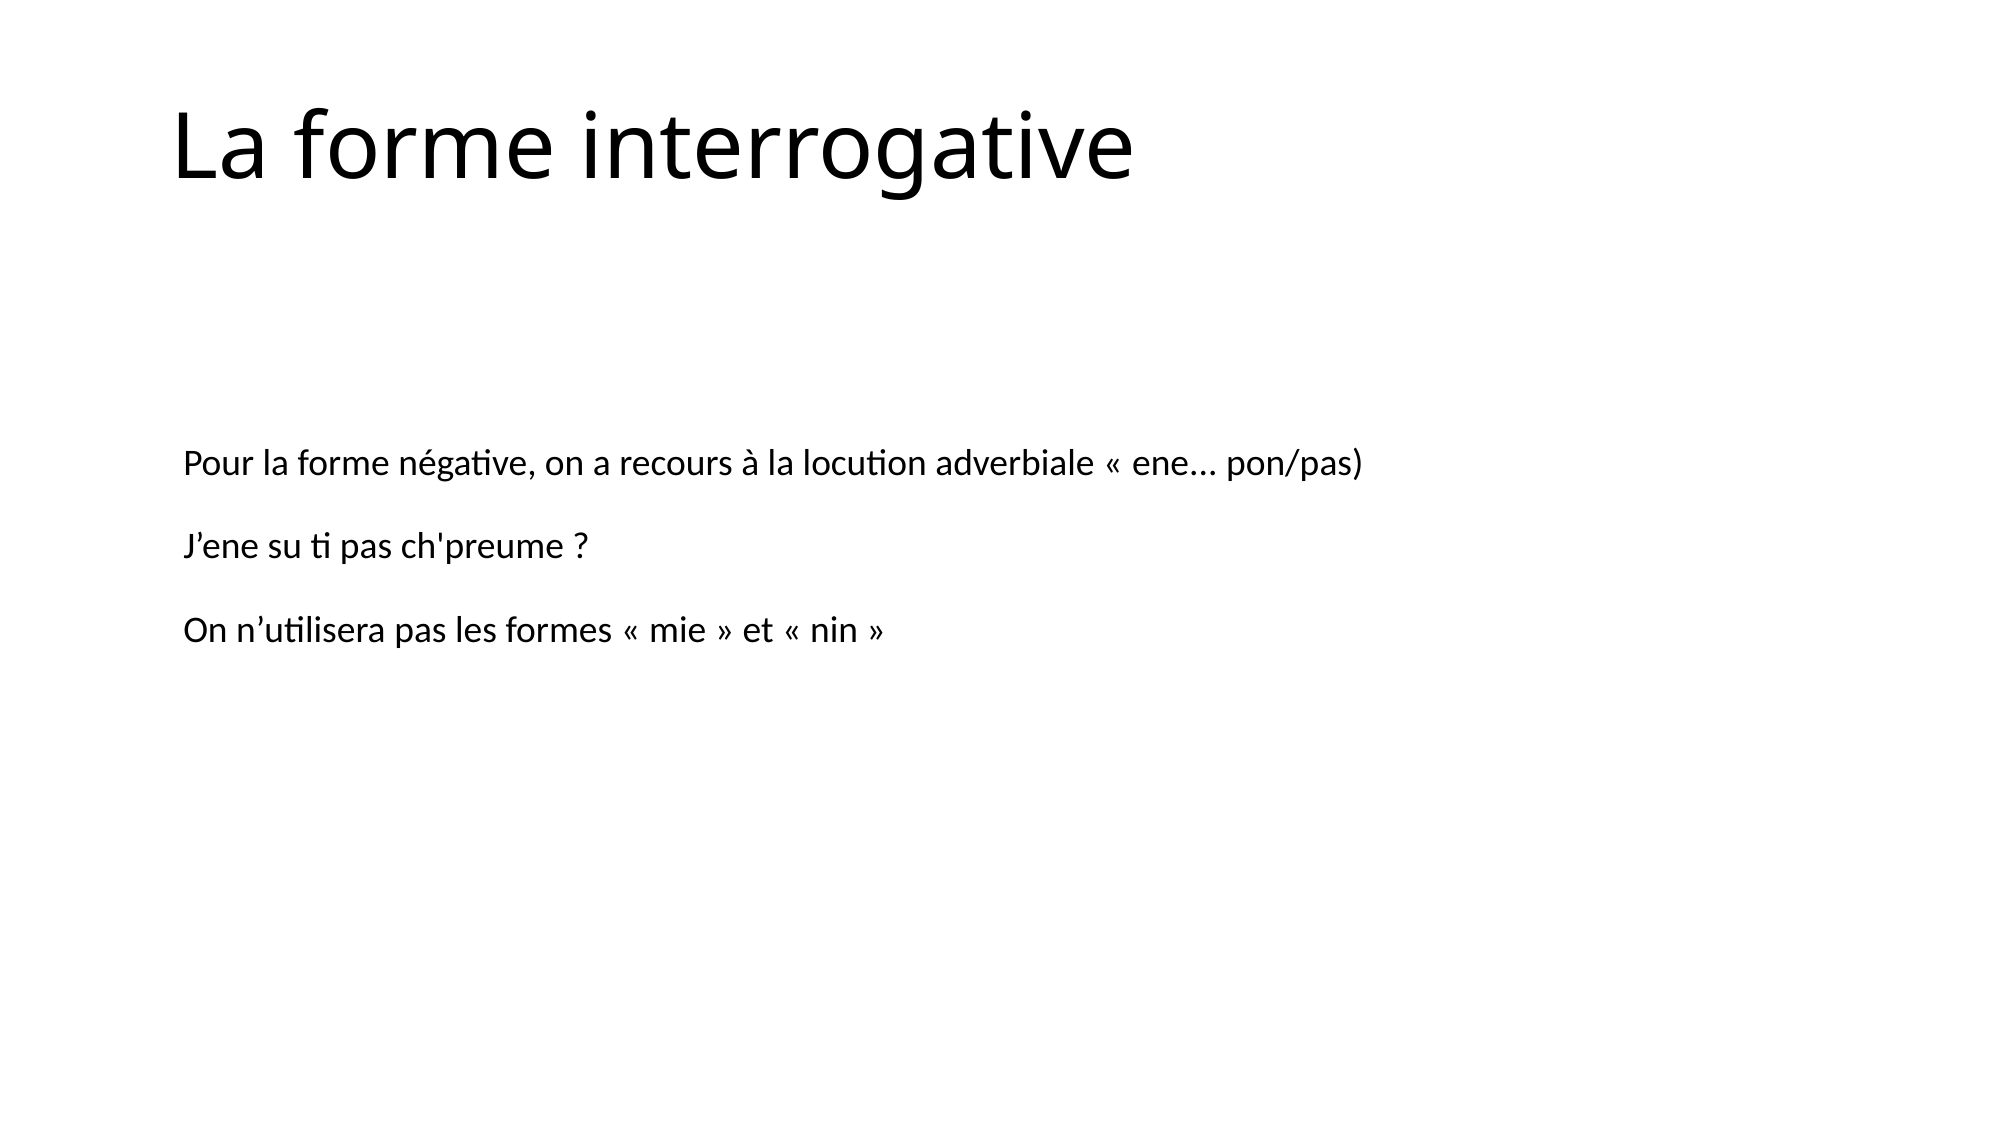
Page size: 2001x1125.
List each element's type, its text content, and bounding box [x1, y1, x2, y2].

text_box Pour la forme négative, on a recours à la locution adverbiale « ene... pon/pas) J’ene su ti pas ch'preume ? On n’utilisera pas les formes « mie » et « nin » [168, 434, 1454, 659]
title La forme interrogative [155, 55, 1881, 243]
